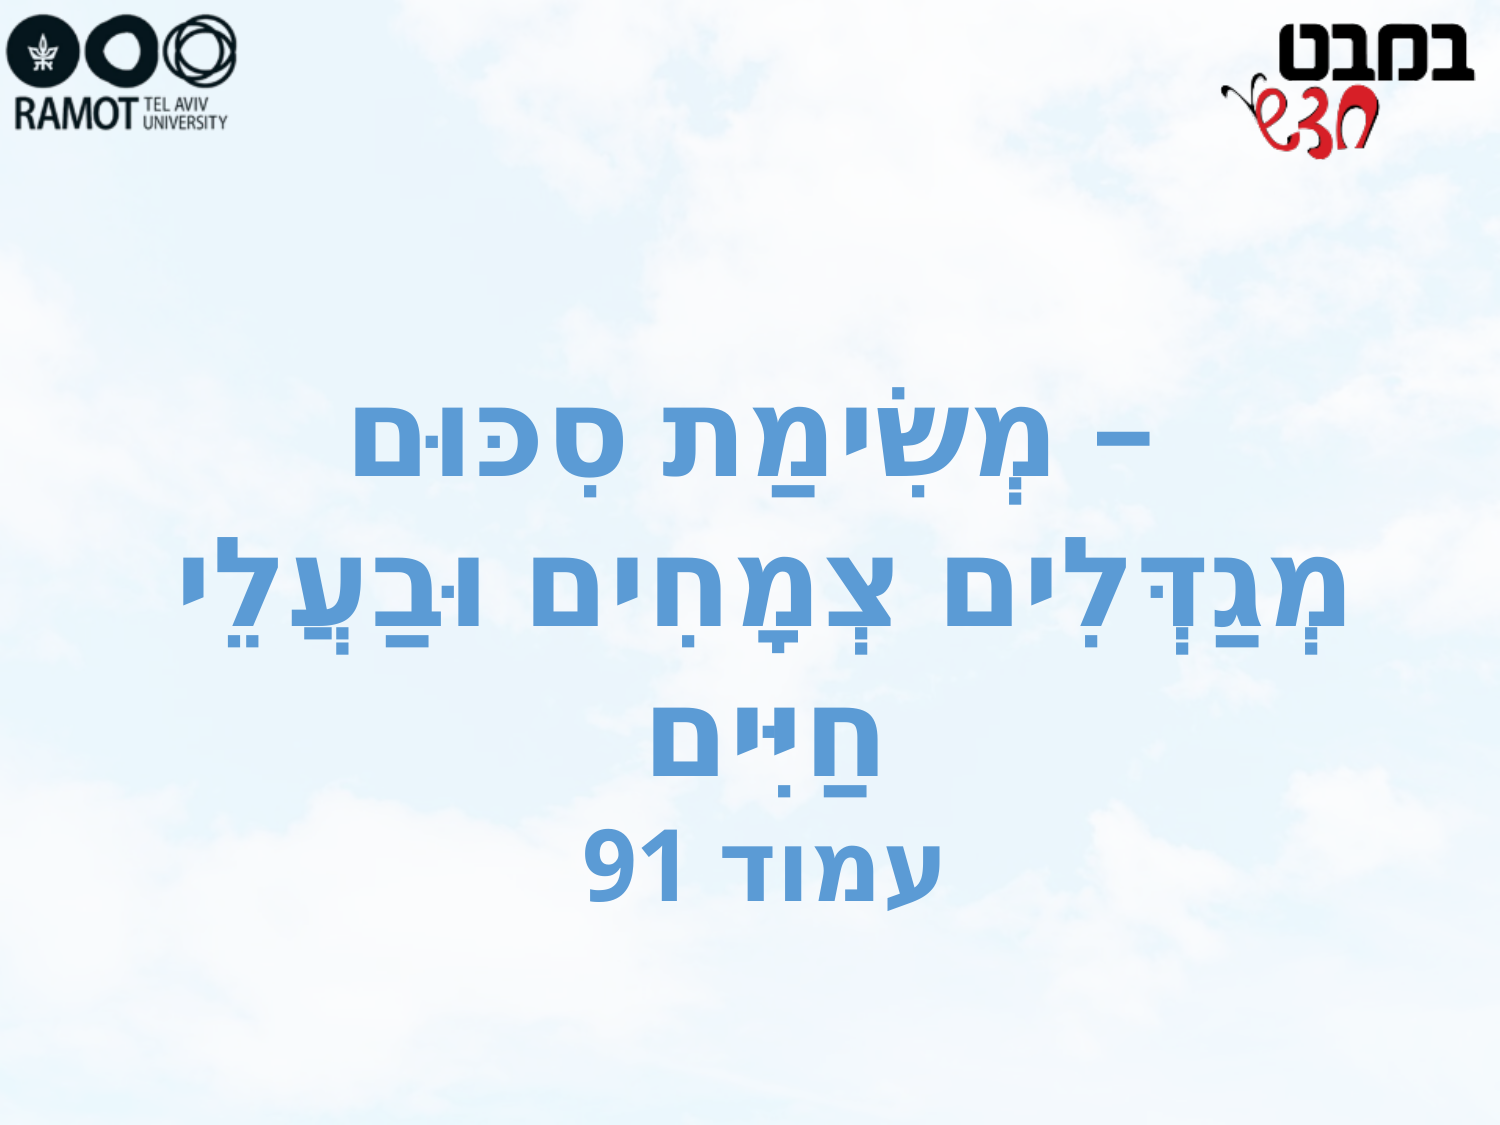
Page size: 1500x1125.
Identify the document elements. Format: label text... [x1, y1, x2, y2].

picture [1220, 23, 1476, 161]
picture [0, 0, 249, 143]
text_box מְשִׂימַת סִכּוּם – מְגַדְּלִים צְמָחִים וּבַעֲלֵי חַיִּים עמוד 91 [90, 344, 1442, 930]
